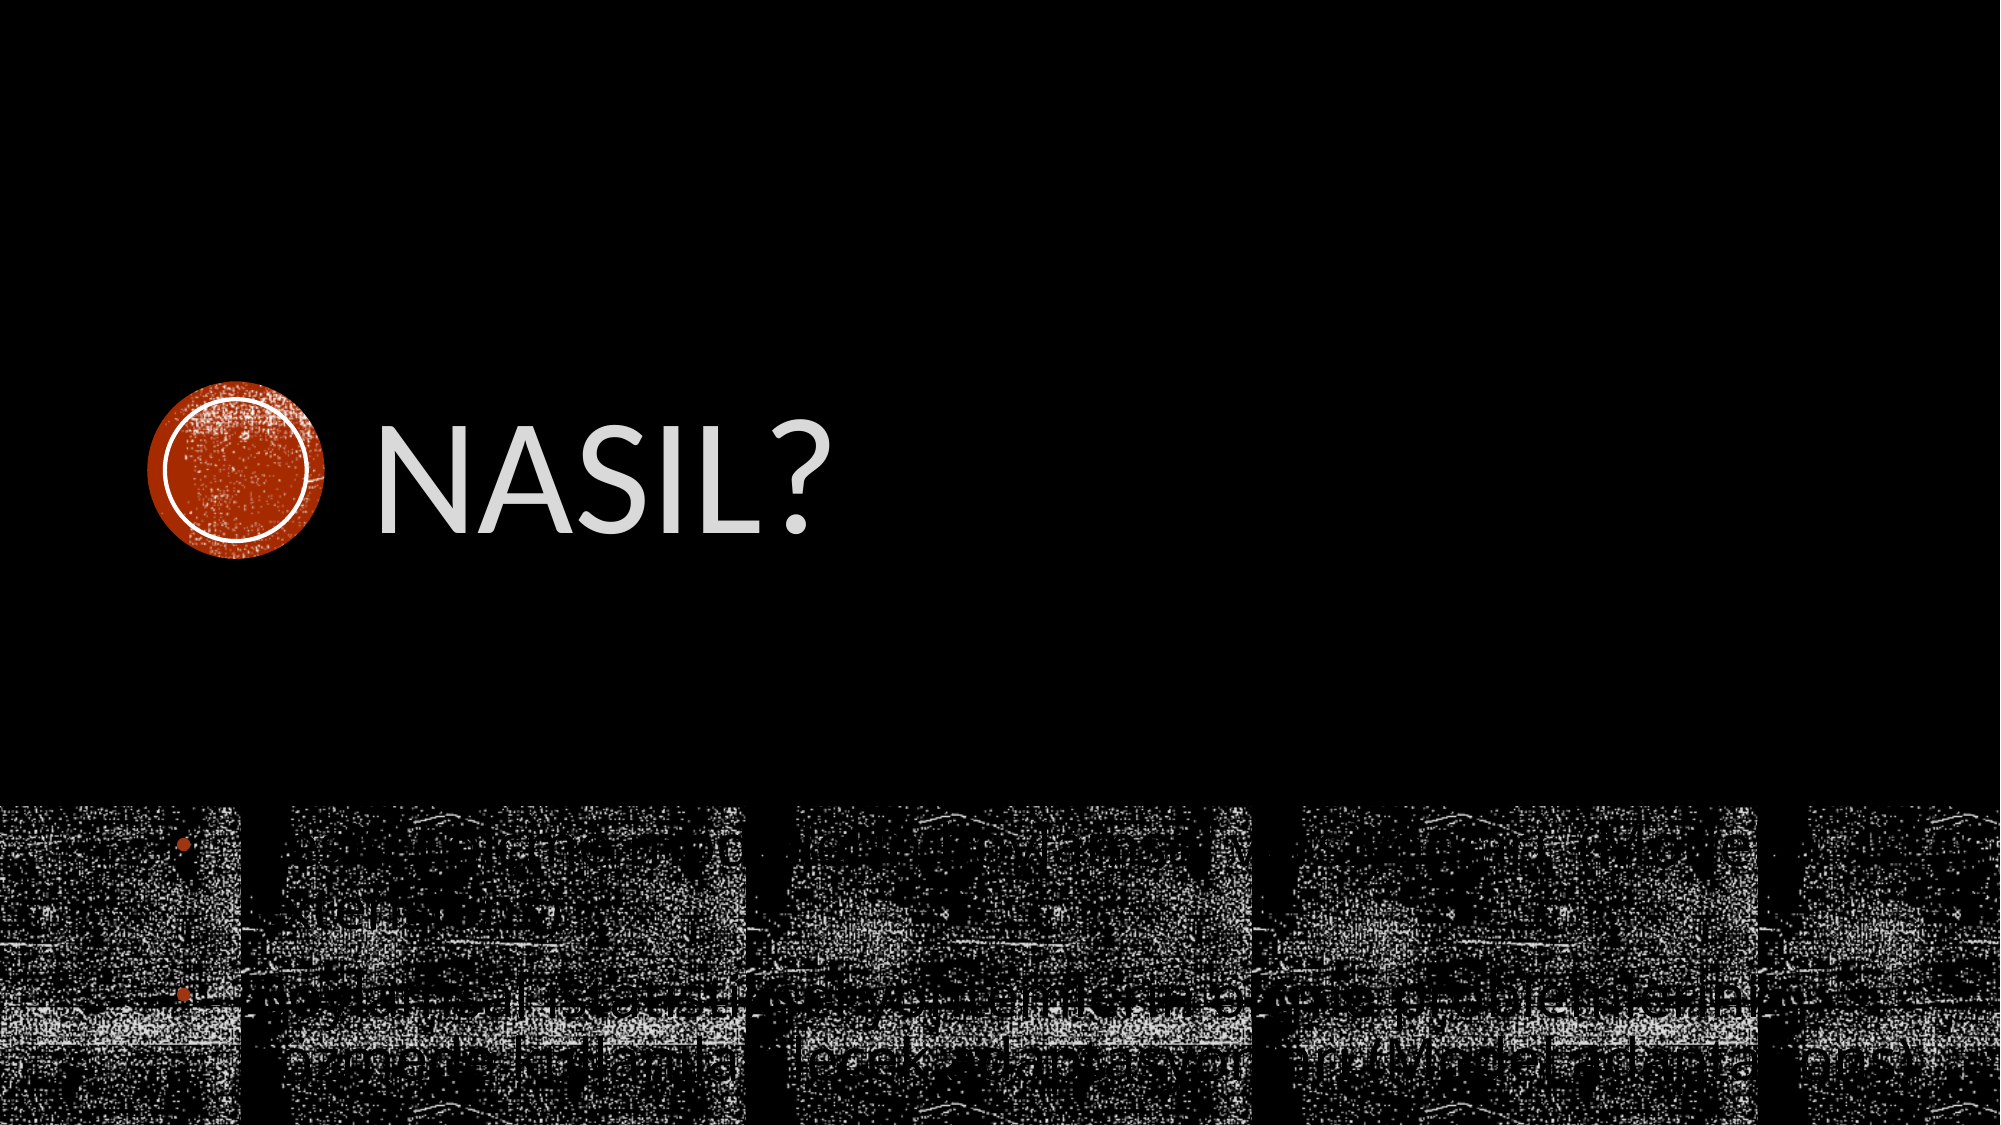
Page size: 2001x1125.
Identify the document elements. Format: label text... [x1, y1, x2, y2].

picture [0, 806, 2000, 1125]
title NASIL? [355, 196, 1878, 775]
list Kesitel ölçme modellerin boylamsal versiyonları (Model extensions) Boylamsal istatistiksel yöntemlerin ölçme problemlerini çözmede kullanılabilecek adaptasyonları (Model adaptations) [160, 808, 1938, 1074]
